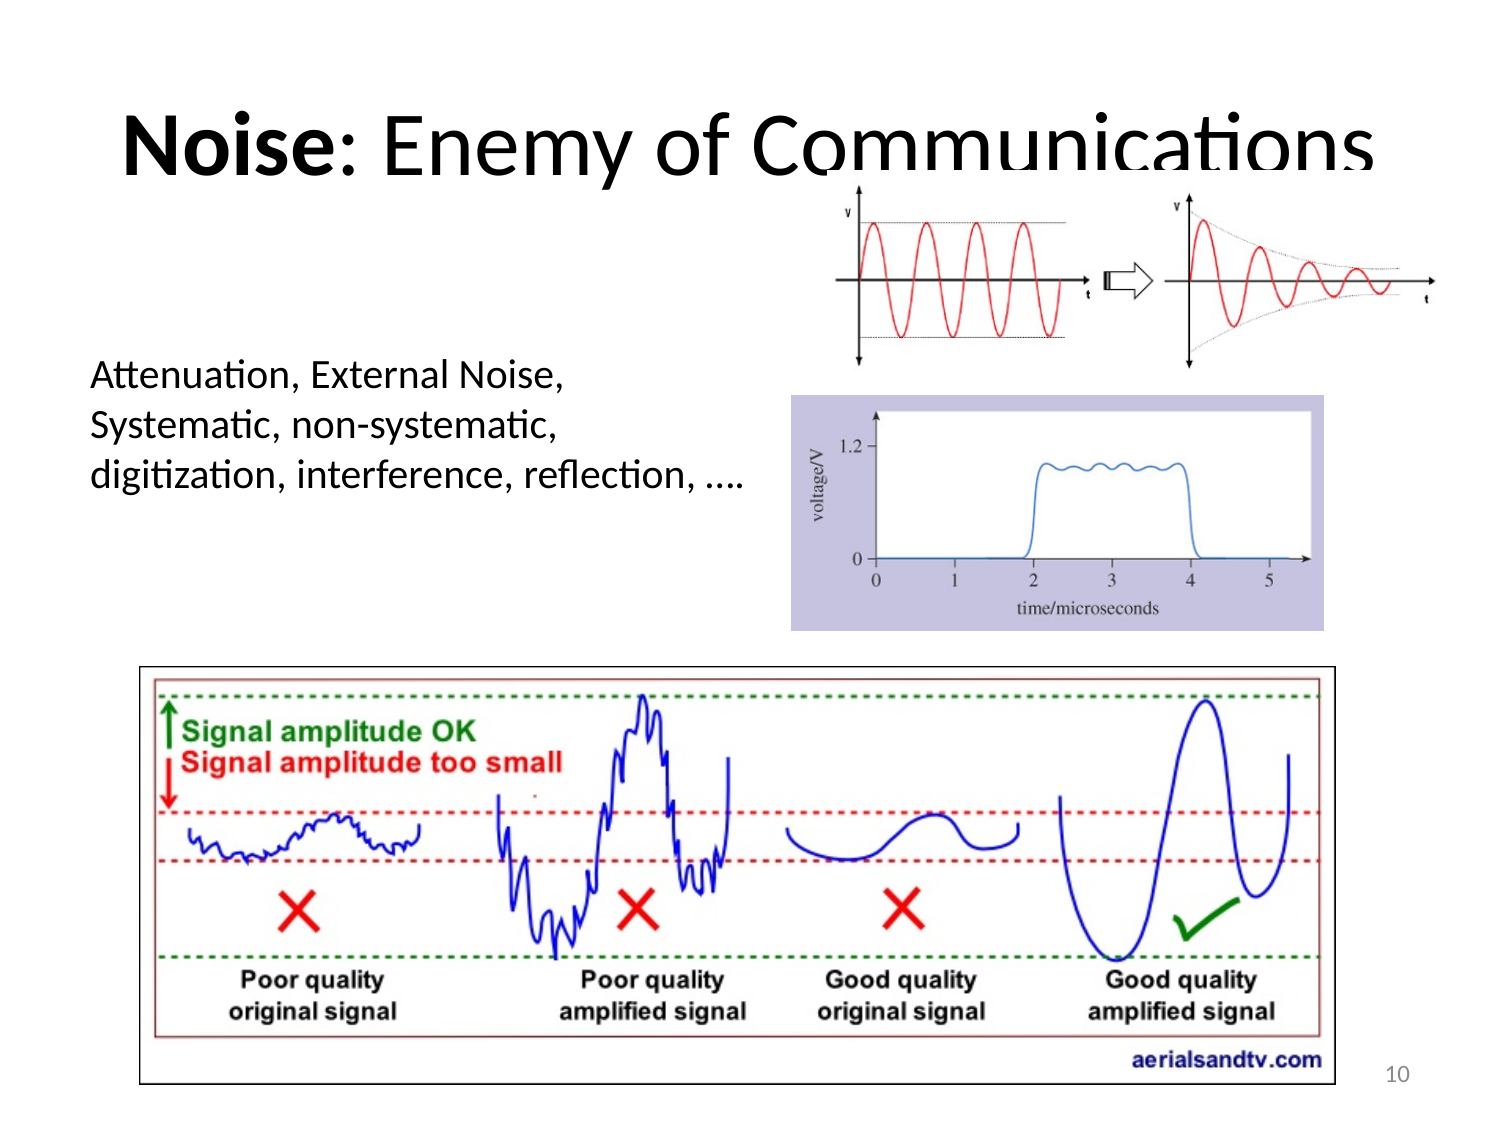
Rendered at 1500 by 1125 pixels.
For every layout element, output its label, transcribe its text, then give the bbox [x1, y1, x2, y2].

title Noise: Enemy of Communications [75, 45, 1425, 233]
slide_number 10 [1074, 1042, 1425, 1103]
picture [138, 665, 1336, 1086]
picture [826, 170, 1453, 388]
picture [791, 395, 1324, 632]
list Attenuation, External Noise, Systematic, non-systematic, digitization, interference, reflection, …. [75, 339, 762, 1005]
